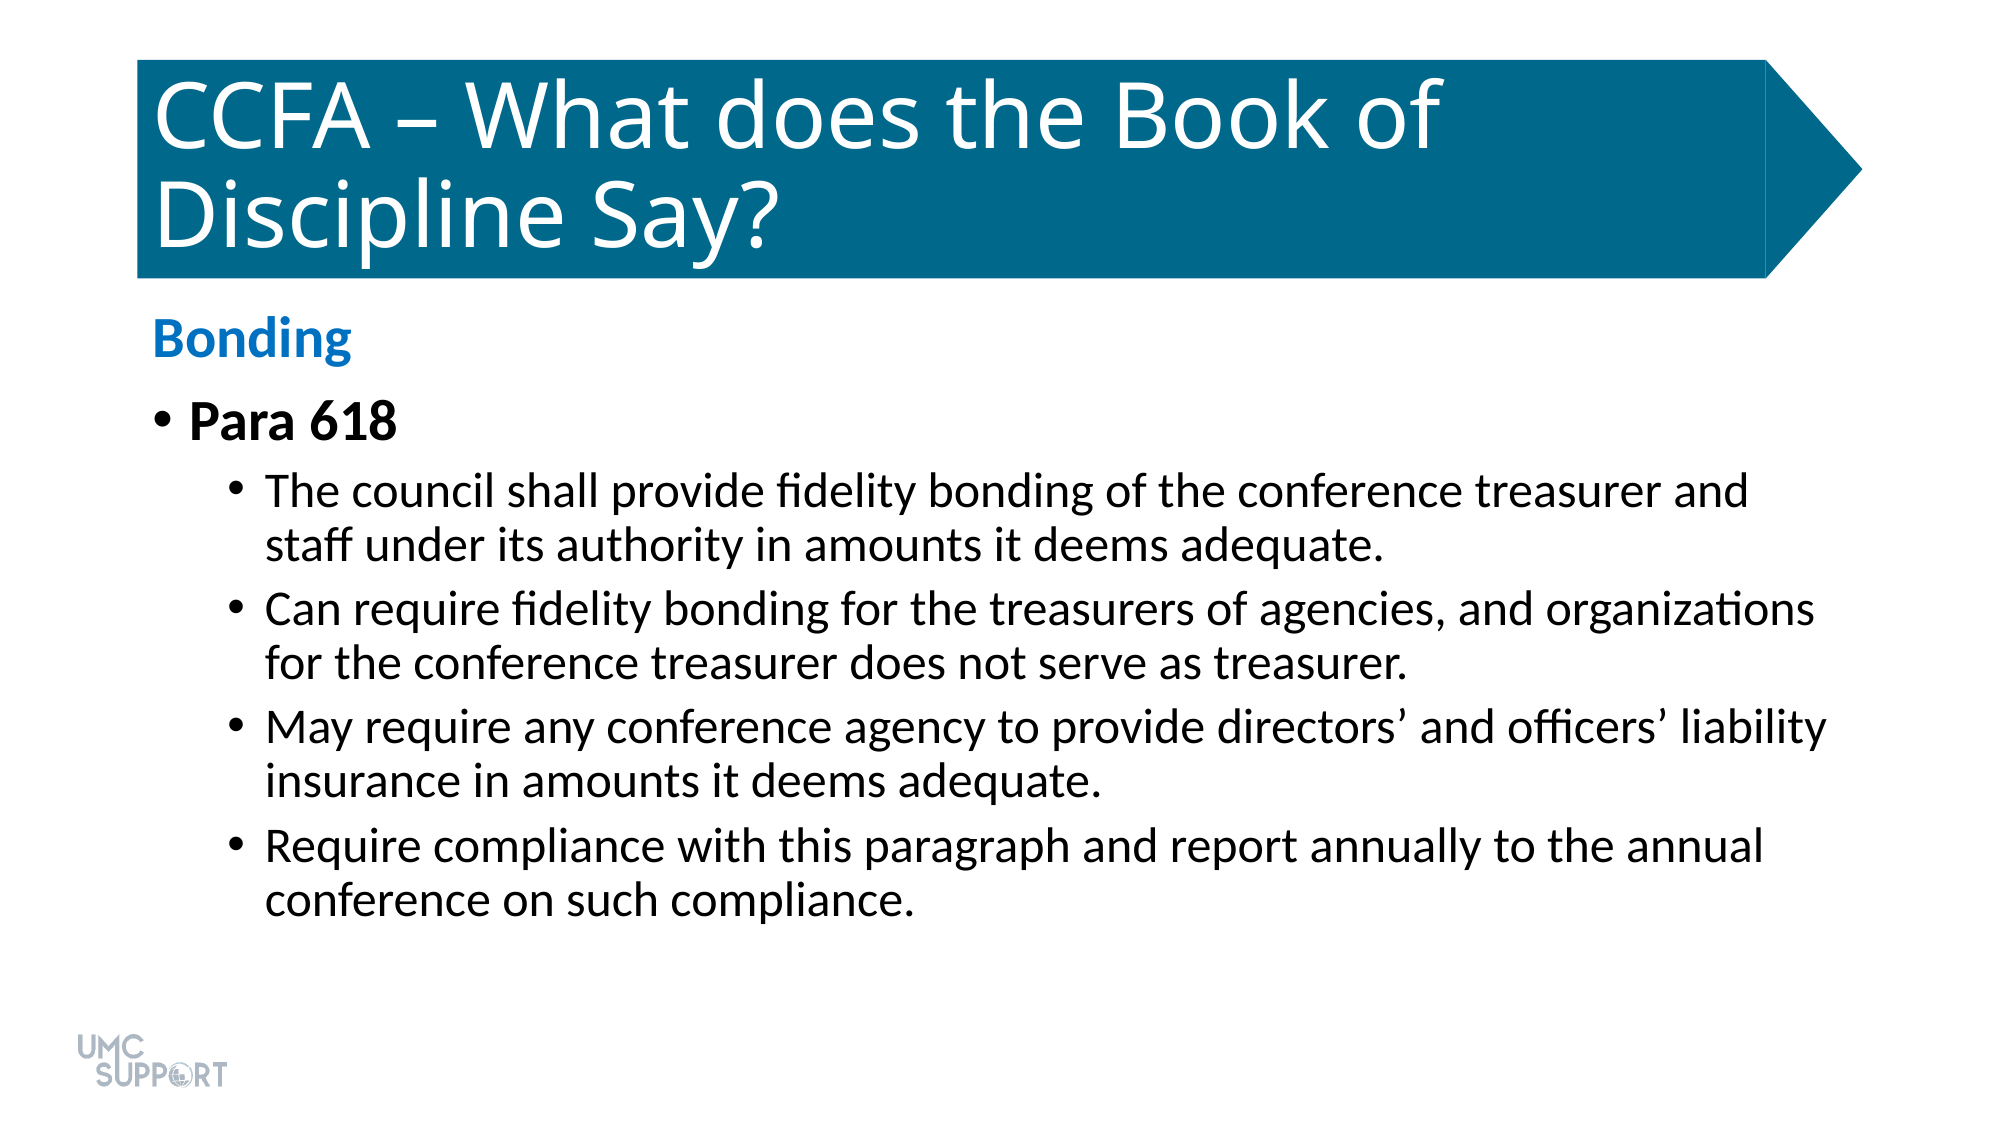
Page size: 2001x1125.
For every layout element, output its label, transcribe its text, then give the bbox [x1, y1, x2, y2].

title CCFA – What does the Book of Discipline Say? [137, 59, 1863, 278]
list Bonding Para 618 The council shall provide fidelity bonding of the conference treasurer and staff under its authority in amounts it deems adequate. Can require fidelity bonding for the treasurers of agencies, and organizations for the conference treasurer does not serve as treasurer. May require any conference agency to provide directors’ and officers’ liability insurance in amounts it deems adequate. Require compliance with this paragraph and report annually to the annual conference on such compliance. [137, 299, 1863, 1014]
